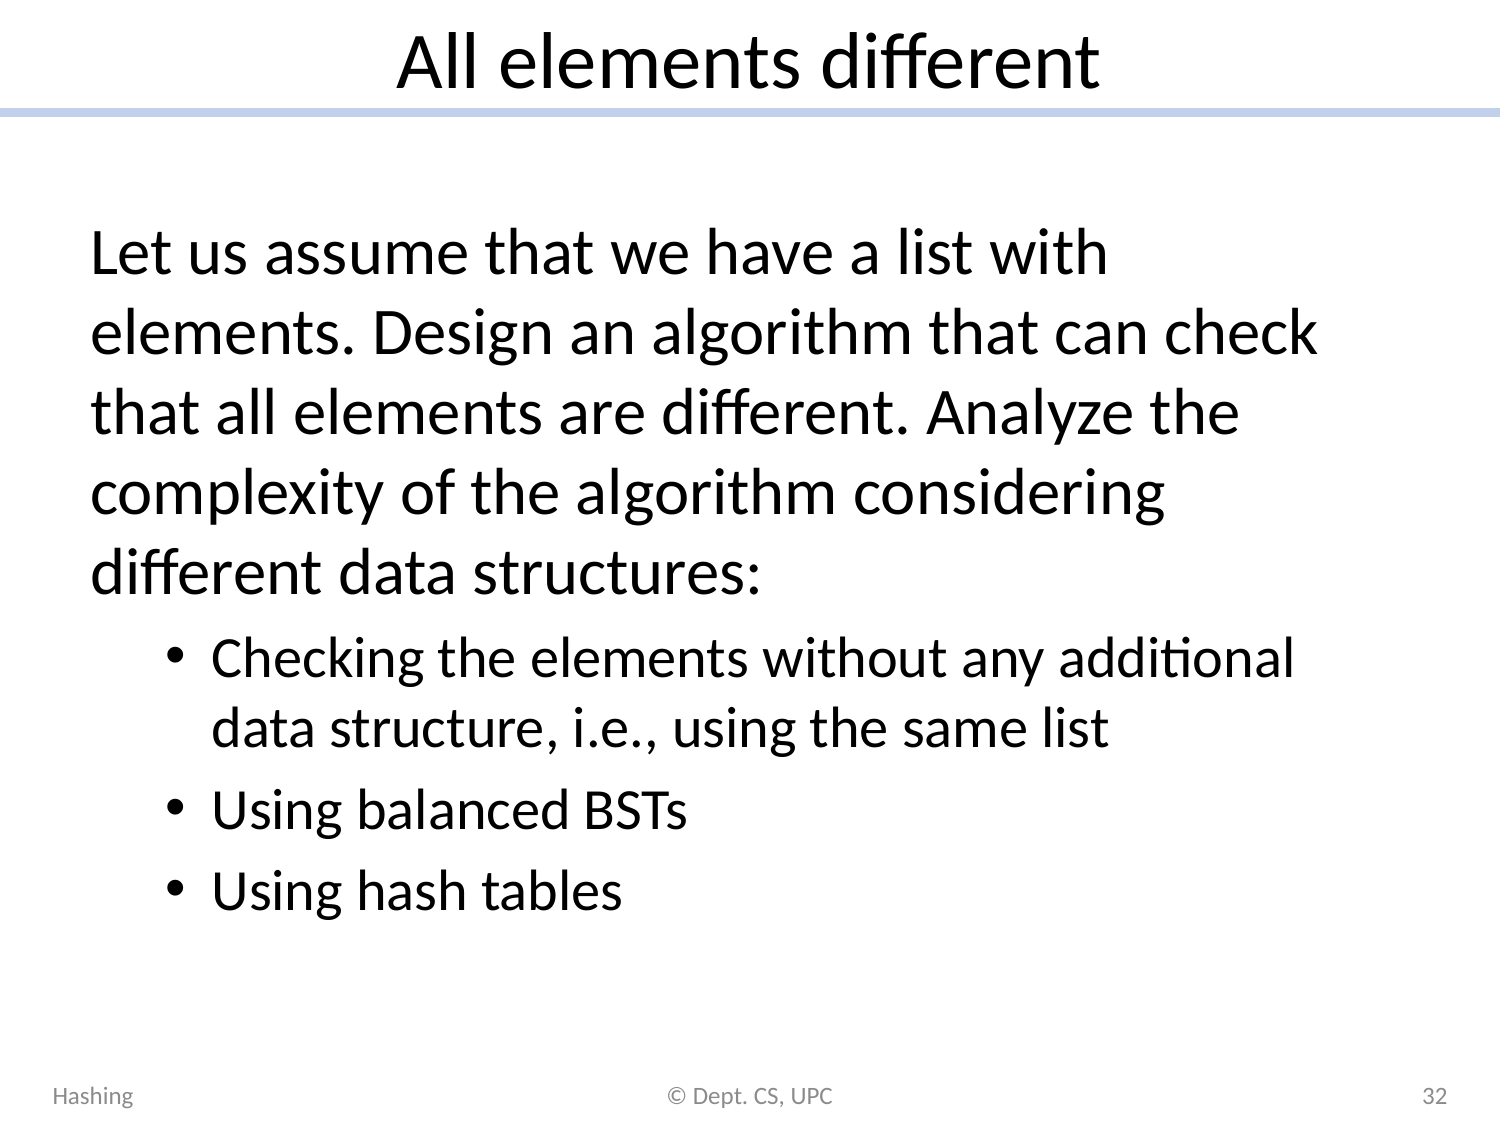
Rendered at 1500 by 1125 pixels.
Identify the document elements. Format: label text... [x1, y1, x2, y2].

slide_number Hashing [37, 1065, 388, 1125]
footer © Dept. CS, UPC [512, 1065, 988, 1125]
slide_number 32 [1112, 1065, 1463, 1125]
title All elements different [75, 0, 1425, 113]
